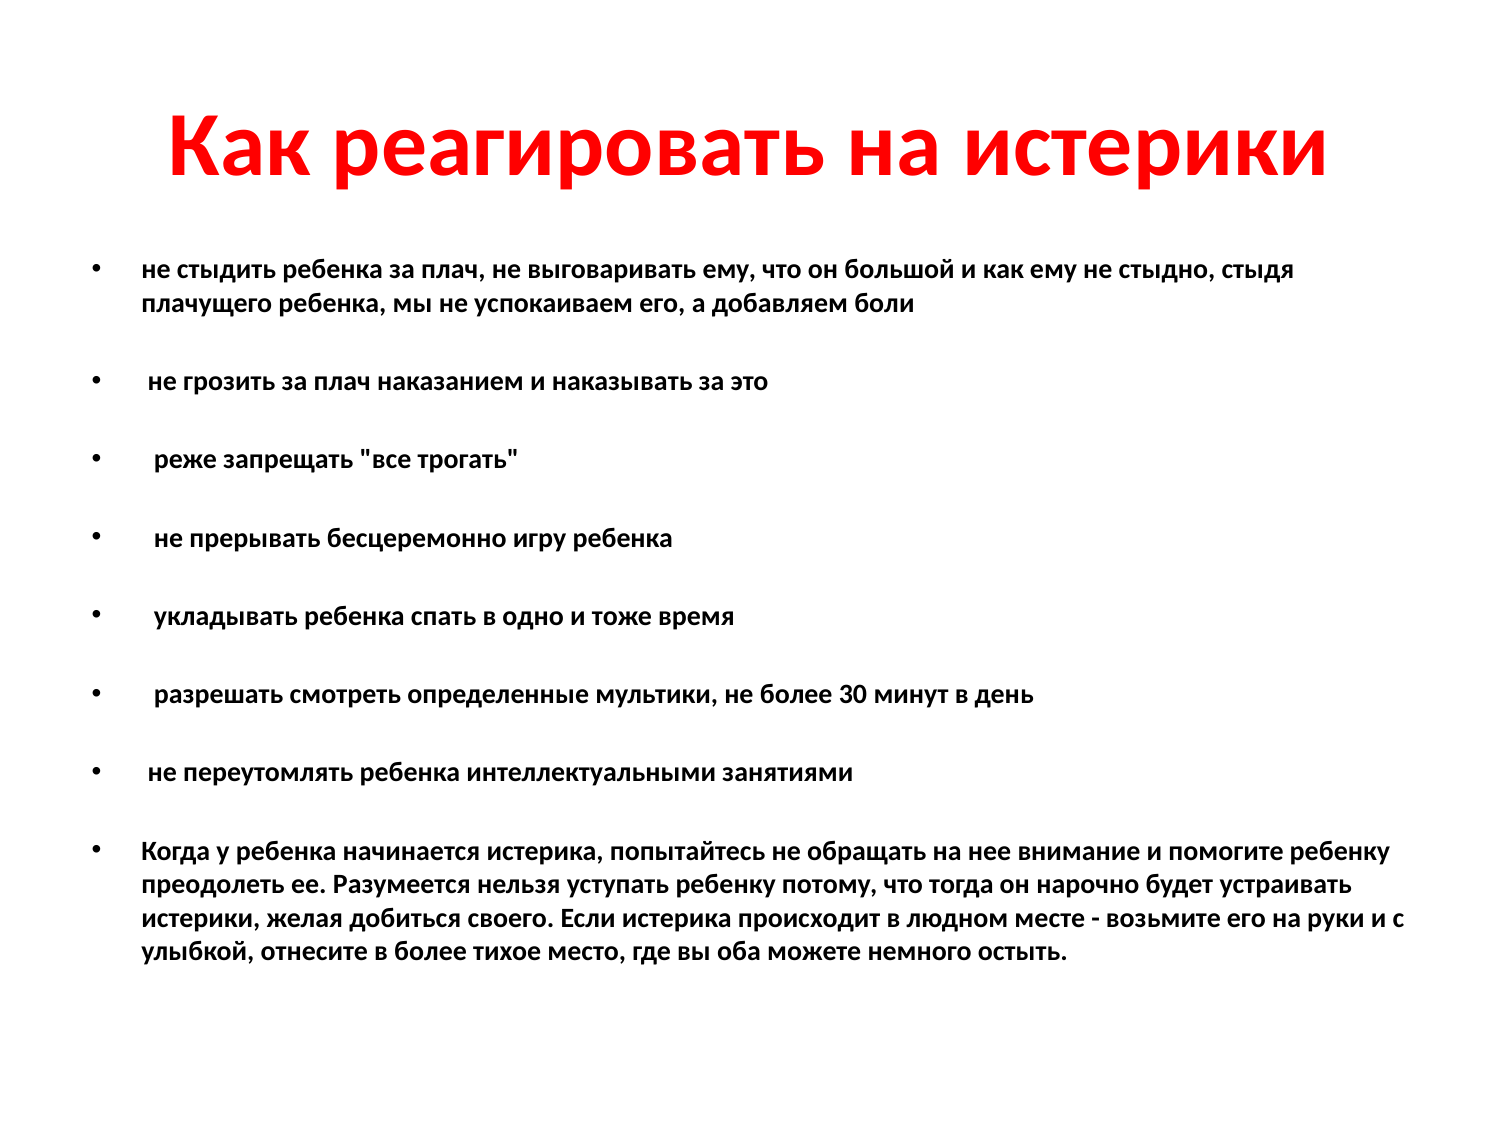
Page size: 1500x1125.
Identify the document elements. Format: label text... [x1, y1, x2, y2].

title Как реагировать на истерики [75, 45, 1425, 233]
list не стыдить ребенка за плач, не выговаривать ему, что он большой и как ему не стыдно, стыдя плачущего ребенка, мы не успокаиваем его, а добавляем боли не грозить за плач наказанием и наказывать за это реже запрещать "все трогать" не прерывать бесцеремонно игру ребенка укладывать ребенка спать в одно и тоже время разрешать смотреть определенные мультики, не более 30 минут в день не переутомлять ребенка интеллектуальными занятиями Когда у ребенка начинается истерика, попытайтесь не обращать на нее внимание и помогите ребенку преодолеть ее. Разумеется нельзя уступать ребенку потому, что тогда он нарочно будет устраивать истерики, желая добиться своего. Если истерика происходит в людном месте - возьмите его на руки и с улыбкой, отнесите в более тихое место, где вы оба можете немного остыть. [76, 243, 1427, 986]
